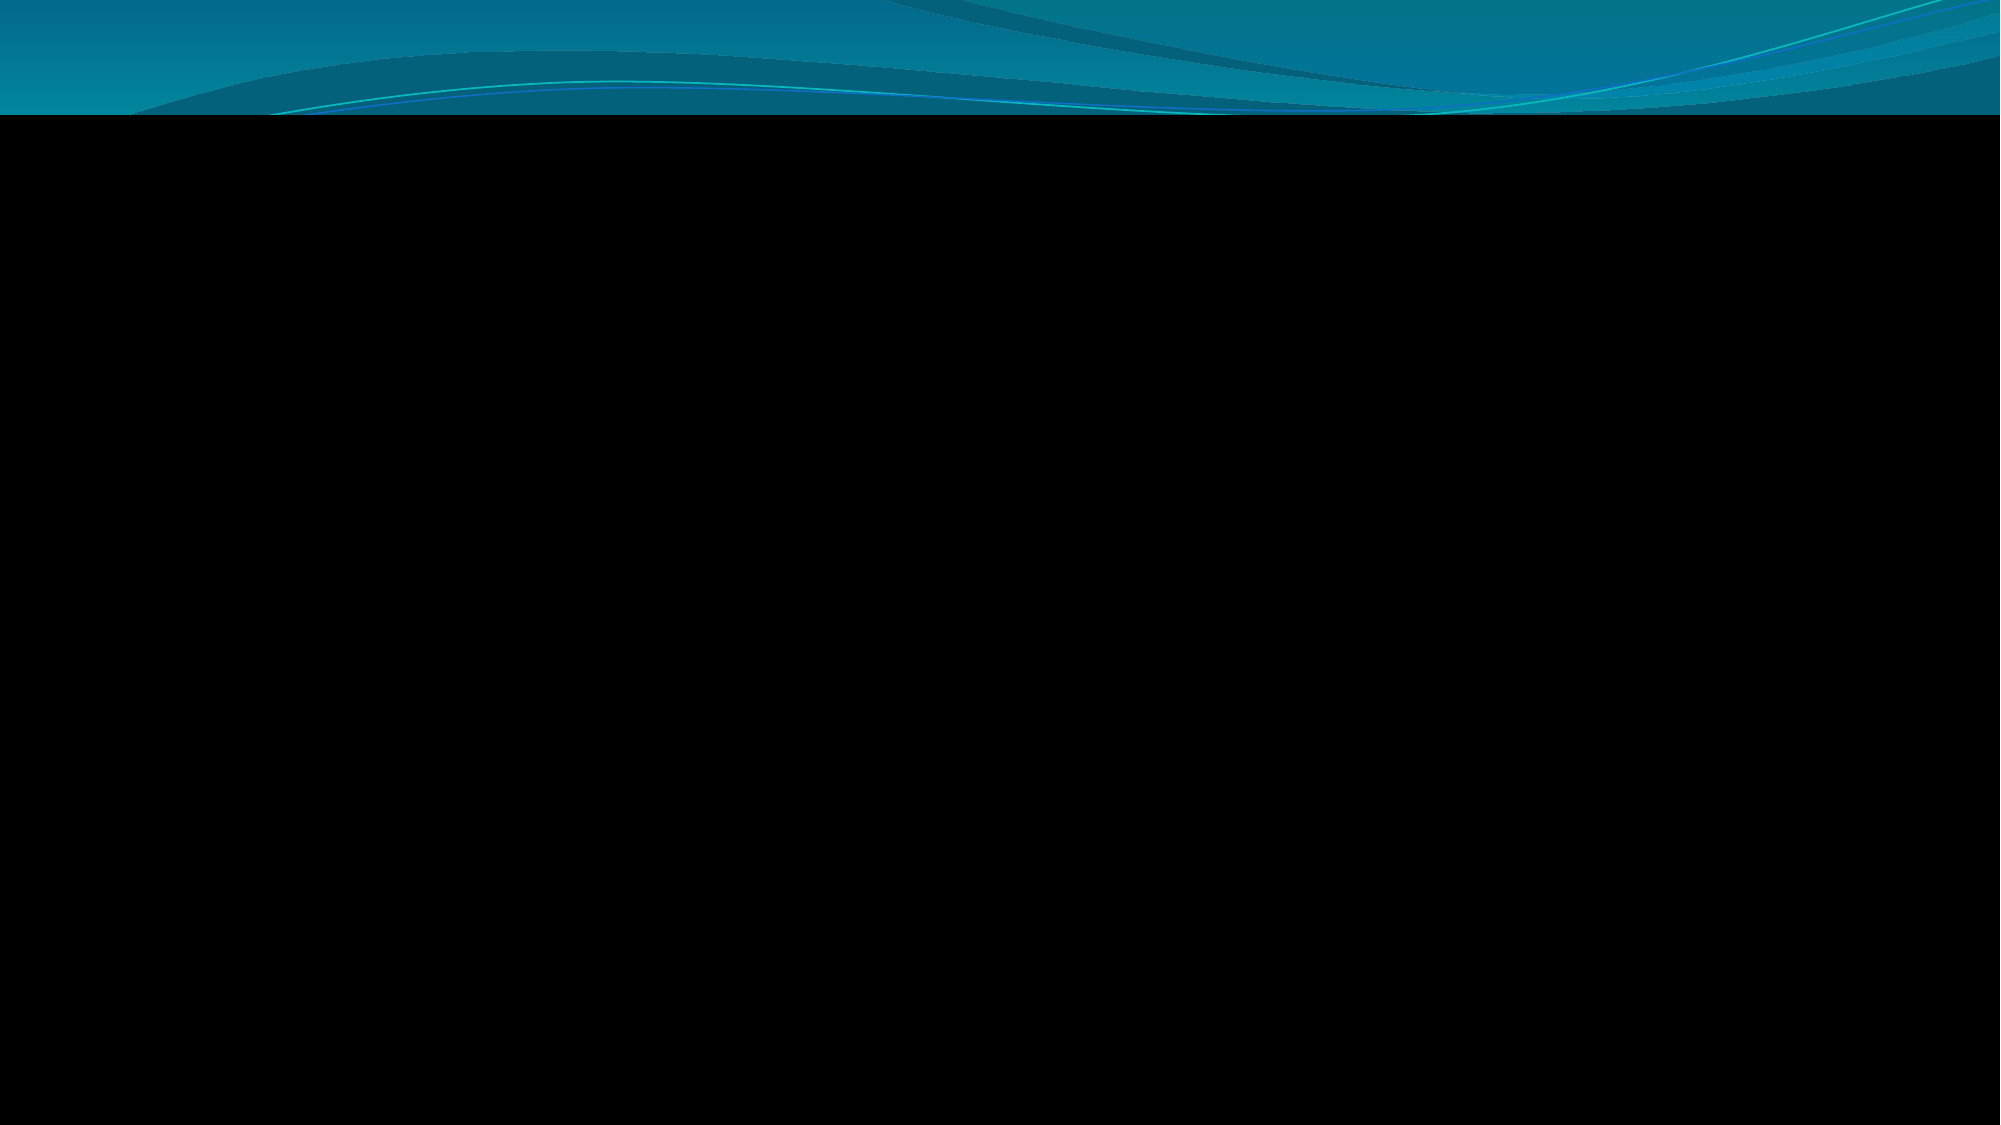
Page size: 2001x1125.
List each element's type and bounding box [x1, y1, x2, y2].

list [0, 114, 2000, 1125]
